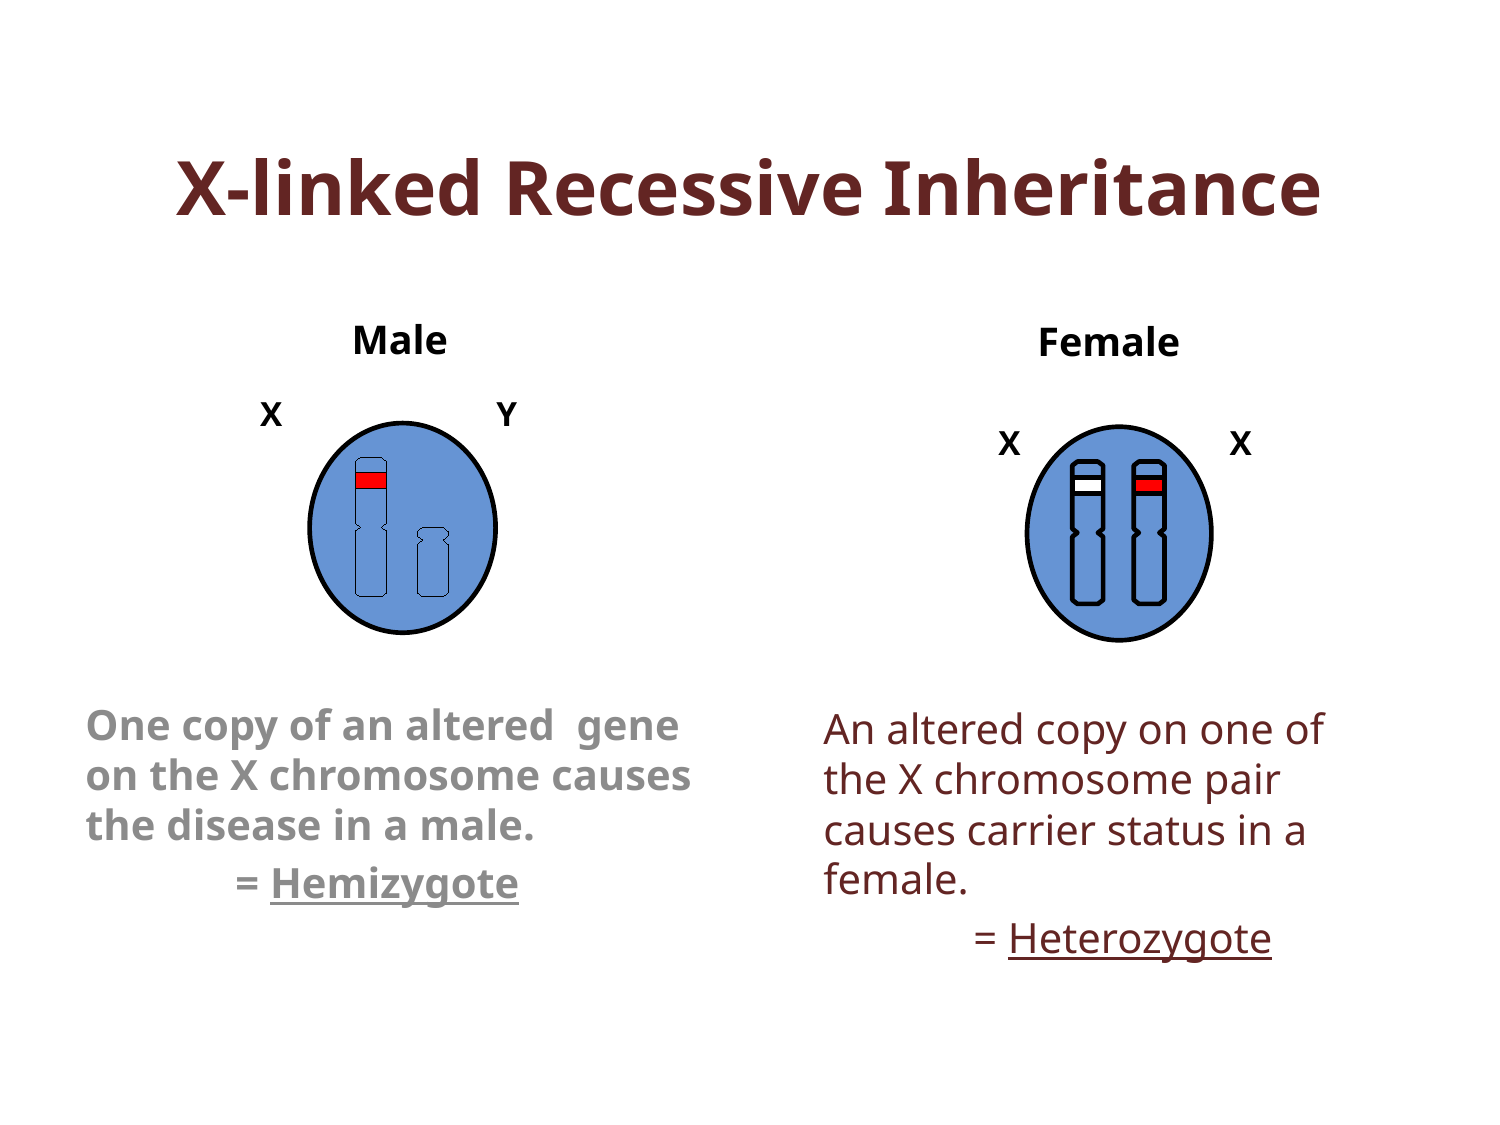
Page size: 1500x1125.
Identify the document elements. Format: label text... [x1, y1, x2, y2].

text_box [309, 423, 496, 633]
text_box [354, 456, 387, 598]
title X-linked Recessive Inheritance [35, 128, 1465, 242]
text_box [1026, 426, 1212, 641]
text_box X [1214, 414, 1267, 470]
text_box Male [336, 314, 463, 370]
subtitle One copy of an altered gene on the X chromosome causes the disease in a male. = Hemizygote [70, 691, 726, 1008]
text_box An altered copy on one of the X chromosome pair causes carrier status in a female. = Heterozygote [808, 695, 1398, 1032]
text_box [417, 527, 449, 597]
text_box X [245, 385, 297, 441]
text_box Y [481, 385, 532, 441]
text_box Female [1022, 316, 1195, 372]
text_box X [983, 414, 1036, 470]
